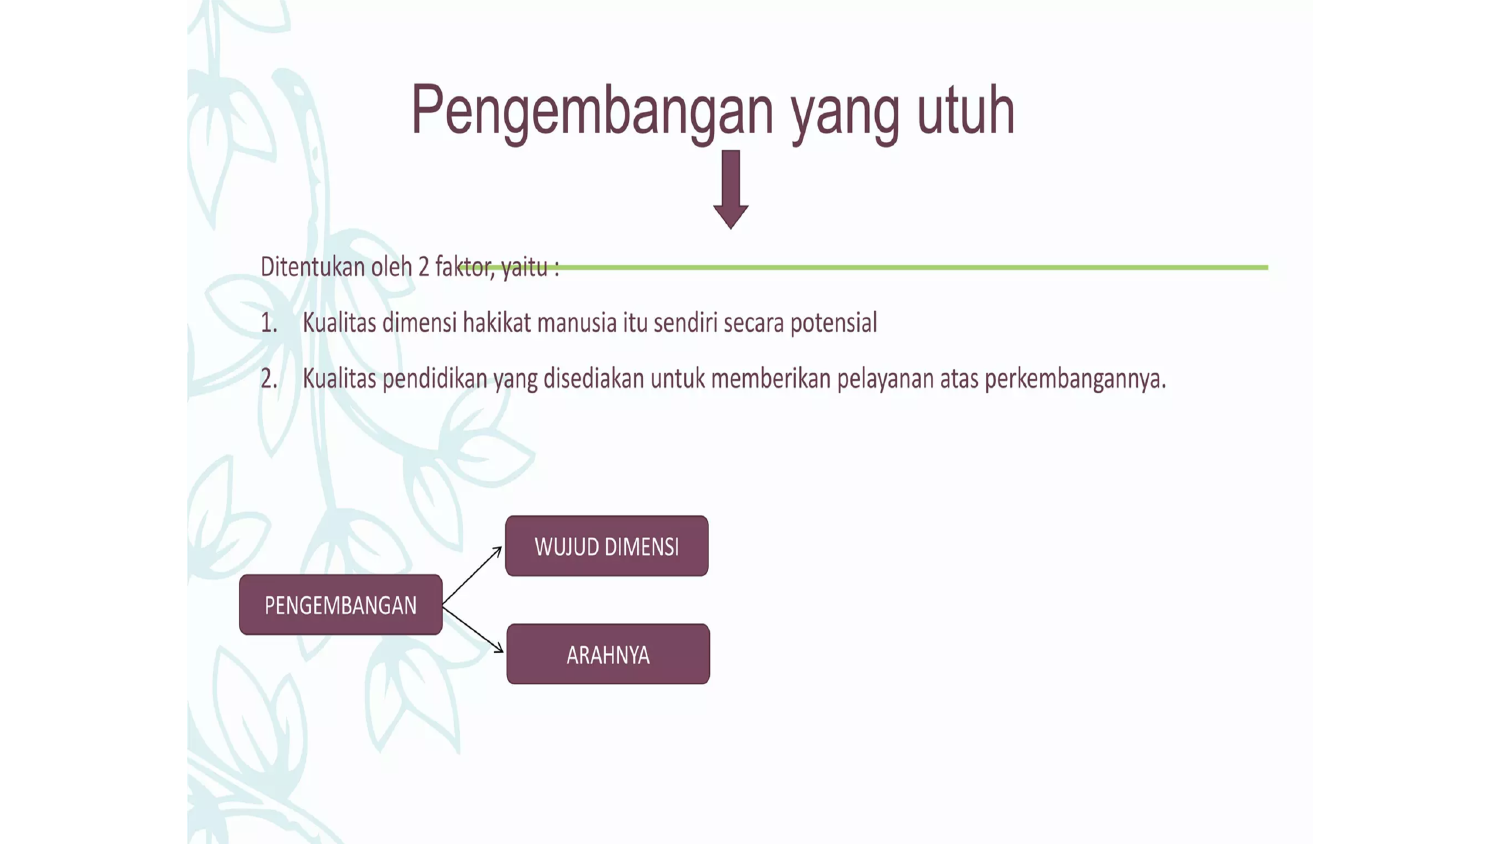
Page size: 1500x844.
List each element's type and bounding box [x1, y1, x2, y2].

picture [187, 0, 1313, 844]
